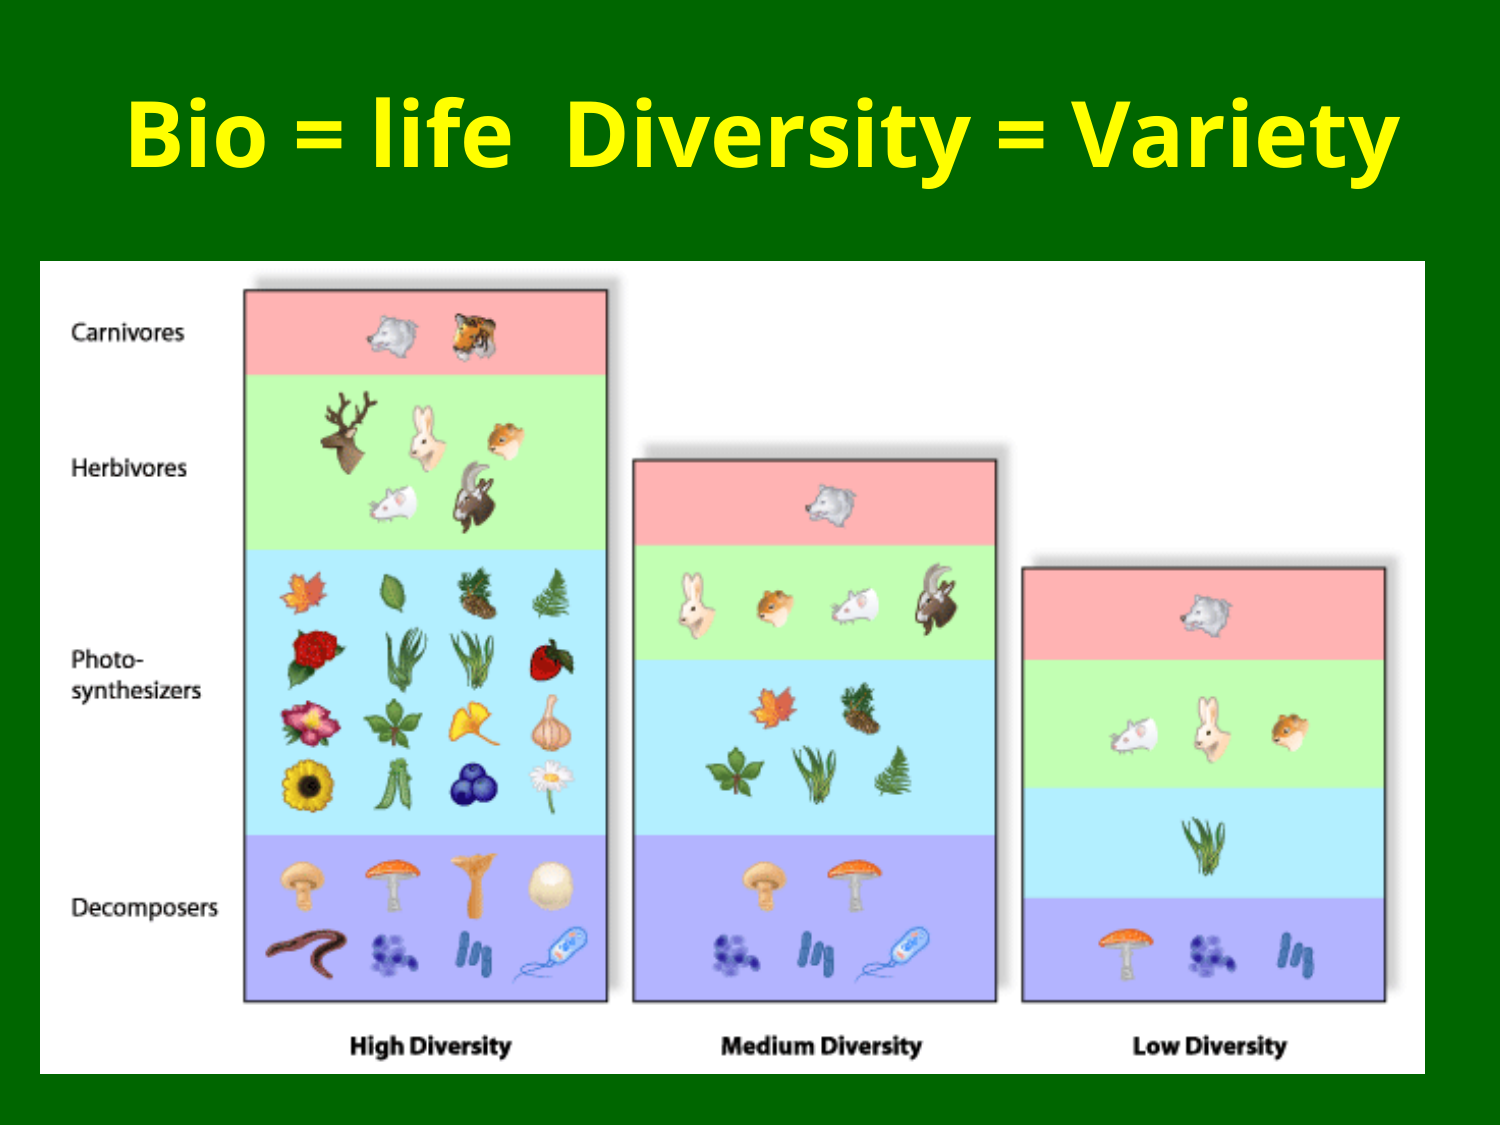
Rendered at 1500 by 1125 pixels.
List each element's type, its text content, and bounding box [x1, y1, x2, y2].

picture [39, 260, 1426, 1074]
title Bio = life Diversity = Variety [37, 37, 1488, 225]
